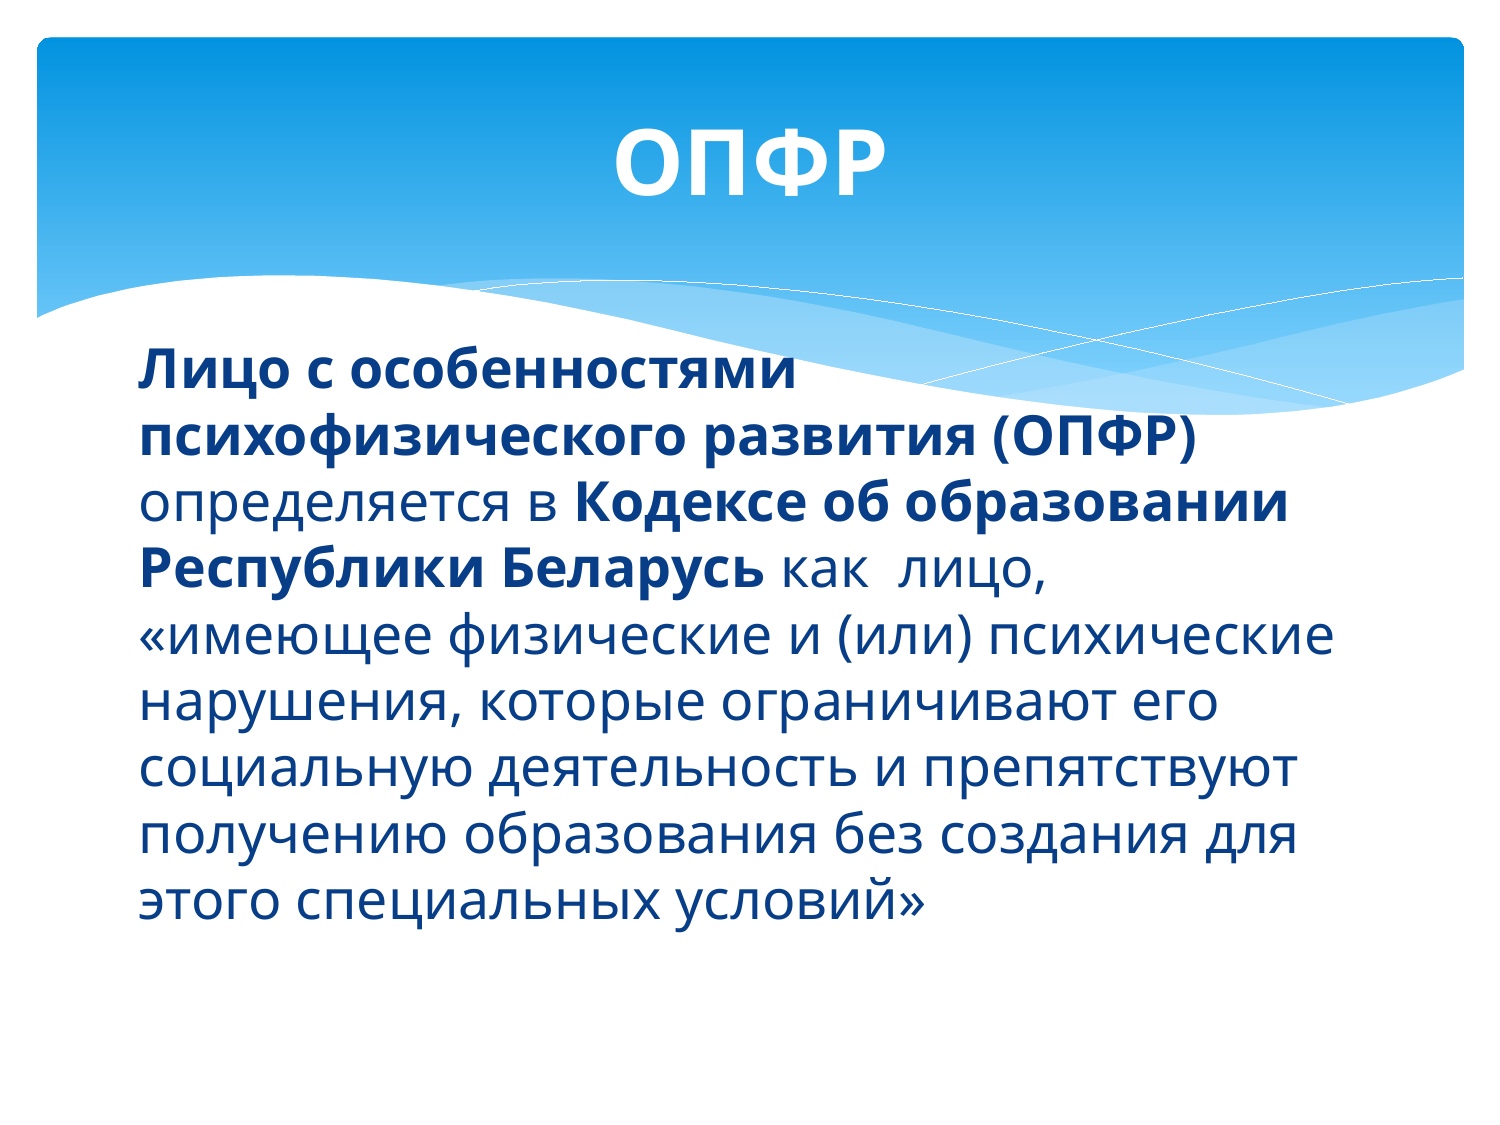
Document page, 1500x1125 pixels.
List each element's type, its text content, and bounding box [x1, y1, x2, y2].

list Лицо с особенностями психофизического развития (ОПФР) определяется в Кодексе об образовании Республики Беларусь как лицо, «имеющее физические и (или) психические нарушения, которые ограничивают его социальную деятельность и препятствуют получению образования без создания для этого специальных условий» [123, 326, 1359, 1005]
title ОПФР [75, 55, 1425, 261]
